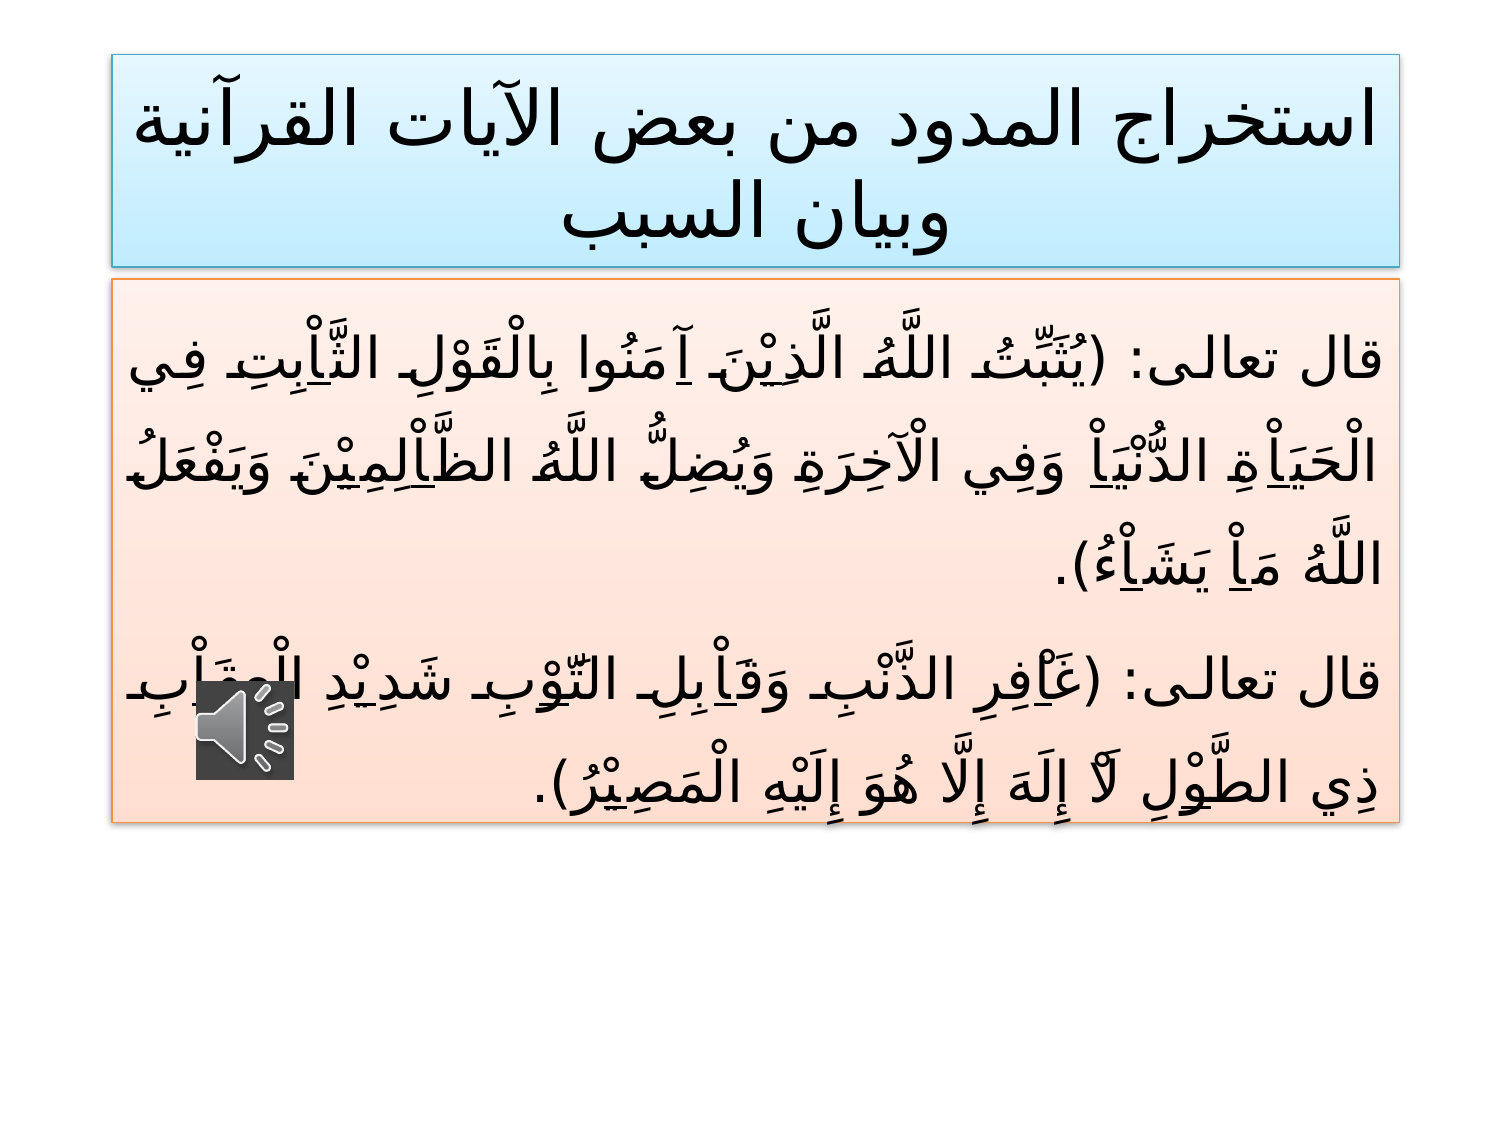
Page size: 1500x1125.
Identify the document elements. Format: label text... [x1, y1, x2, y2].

picture [194, 680, 296, 781]
subtitle قال تعالى: (يُثَبِّتُ اللَّهُ الَّذِيْنَ آمَنُوا بِالْقَوْلِ الثَّاْبِتِ فِي الْحَيَاْةِ الدُّنْيَاْ وَفِي الْآخِرَةِ وَيُضِلُّ اللَّهُ الظَّاْلِمِيْنَ وَيَفْعَلُ اللَّهُ مَاْ يَشَاْءُ). قال تعالى: (غَاْفِرِ الذَّنْبِ وَقَاْبِلِ التَّوْبِ شَدِيْدِ الْعِقَاْبِ ذِي الطَّوْلِ لَاْ إِلَهَ إِلَّا هُوَ إِلَيْهِ الْمَصِيْرُ). [111, 278, 1400, 823]
title استخراج المدود من بعض الآيات القرآنية وبيان السبب [111, 54, 1400, 268]
